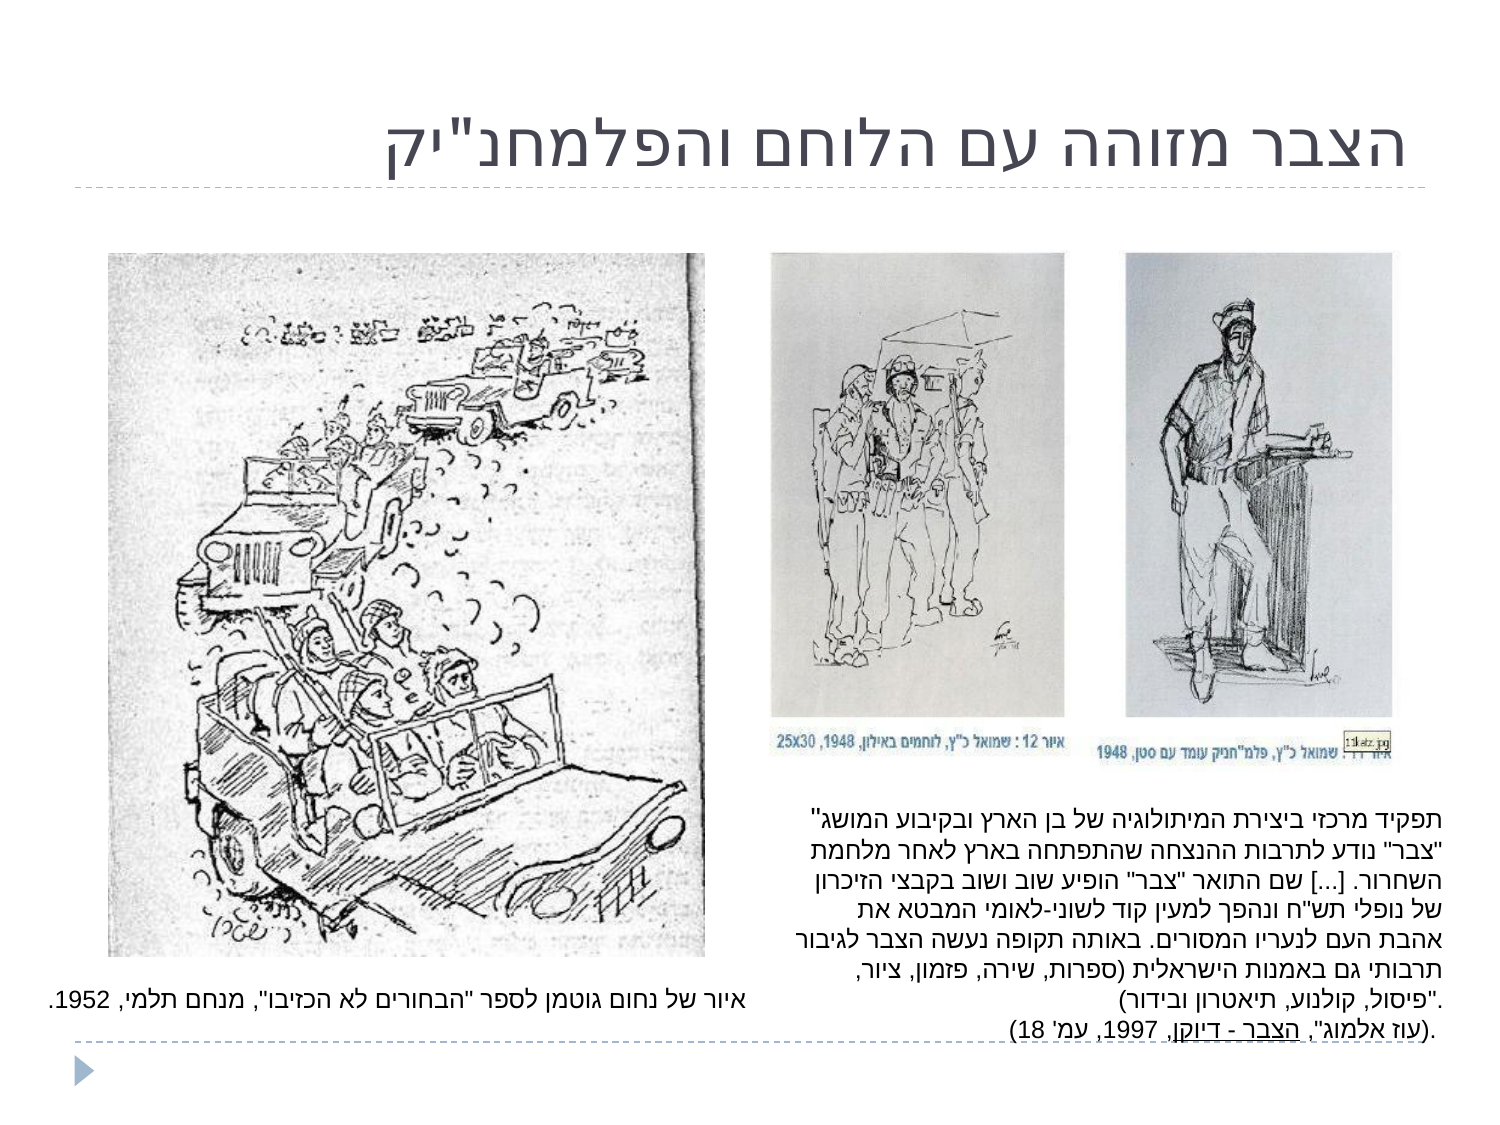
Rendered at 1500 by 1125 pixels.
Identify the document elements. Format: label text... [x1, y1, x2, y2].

text_box איור של נחום גוטמן לספר "הבחורים לא הכזיבו", מנחם תלמי, 1952. [29, 975, 762, 1022]
text_box "תפקיד מרכזי ביצירת המיתולוגיה של בן הארץ ובקיבוע המושג "צבר" נודע לתרבות ההנצחה שהתפתחה בארץ לאחר מלחמת השחרור. [...] שם התואר "צבר" הופיע שוב ושוב בקבצי הזיכרון של נופלי תש"ח ונהפך למעין קוד לשוני-לאומי המבטא את אהבת העם לנעריו המסורים. באותה תקופה נעשה הצבר לגיבור תרבותי גם באמנות הישראלית (ספרות, שירה, פזמון, ציור, פיסול, קולנוע, תיאטרון ובידור)". (עוז אלמוג", הצבר - דיוקן, 1997, עמ' 18). [773, 791, 1459, 1055]
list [749, 231, 1414, 773]
title הצבר מזוהה עם הלוחם והפלמחנ"יק [75, 37, 1425, 188]
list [108, 252, 705, 957]
